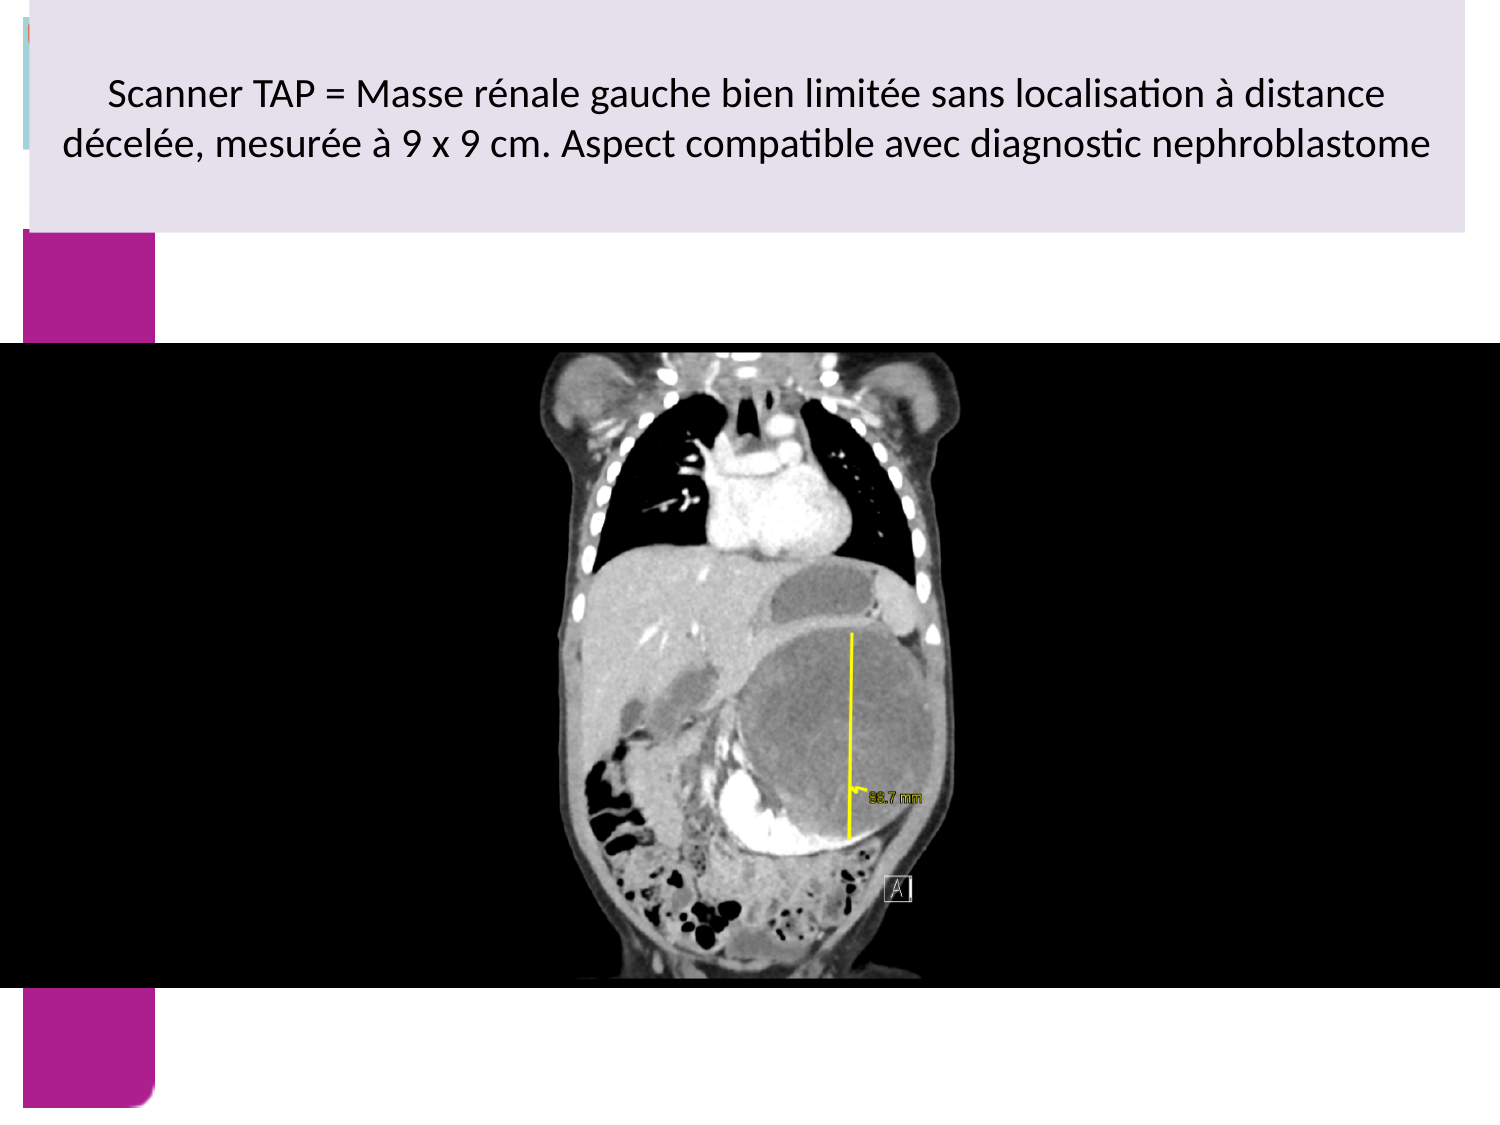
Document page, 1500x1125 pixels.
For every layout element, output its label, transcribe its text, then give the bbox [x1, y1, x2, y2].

picture [0, 229, 1500, 1108]
title Scanner TAP = Masse rénale gauche bien limitée sans localisation à distance décelée, mesurée à 9 x 9 cm. Aspect compatible avec diagnostic nephroblastome [29, 0, 1465, 233]
picture [23, 17, 29, 210]
